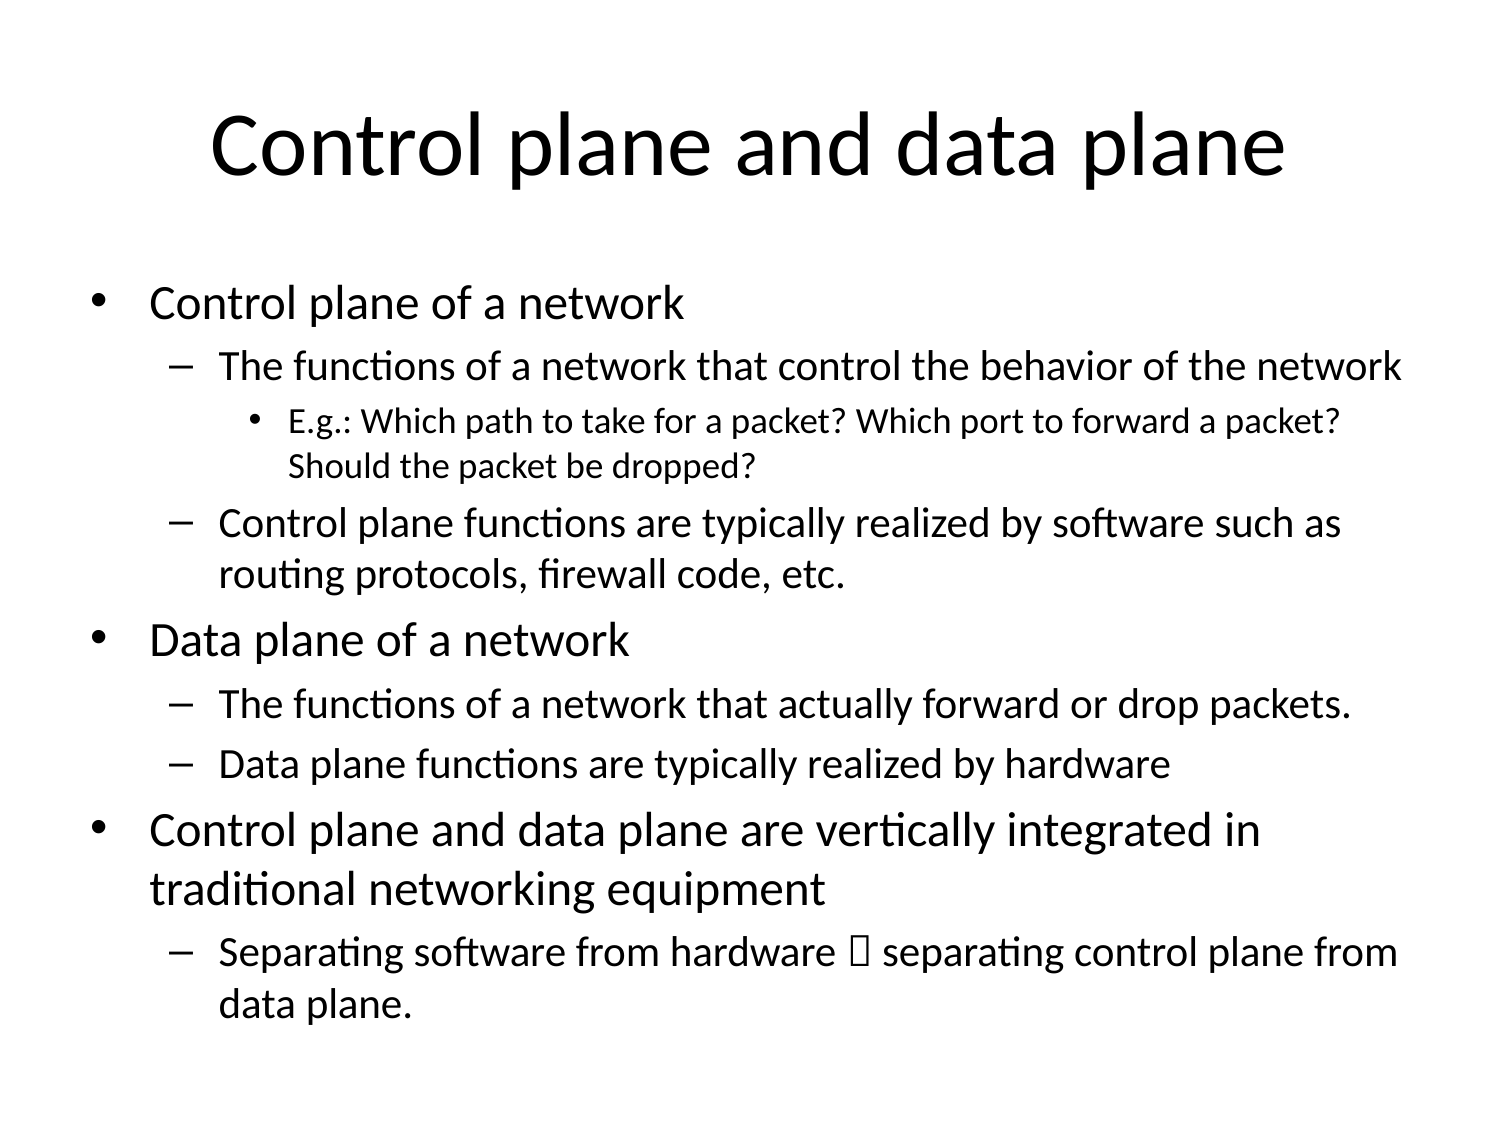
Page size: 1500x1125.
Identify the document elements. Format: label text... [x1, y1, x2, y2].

list Control plane of a network The functions of a network that control the behavior of the network E.g.: Which path to take for a packet? Which port to forward a packet? Should the packet be dropped? Control plane functions are typically realized by software such as routing protocols, firewall code, etc. Data plane of a network The functions of a network that actually forward or drop packets. Data plane functions are typically realized by hardware Control plane and data plane are vertically integrated in traditional networking equipment Separating software from hardware  separating control plane from data plane. [75, 262, 1425, 1038]
title Control plane and data plane [75, 45, 1425, 233]
